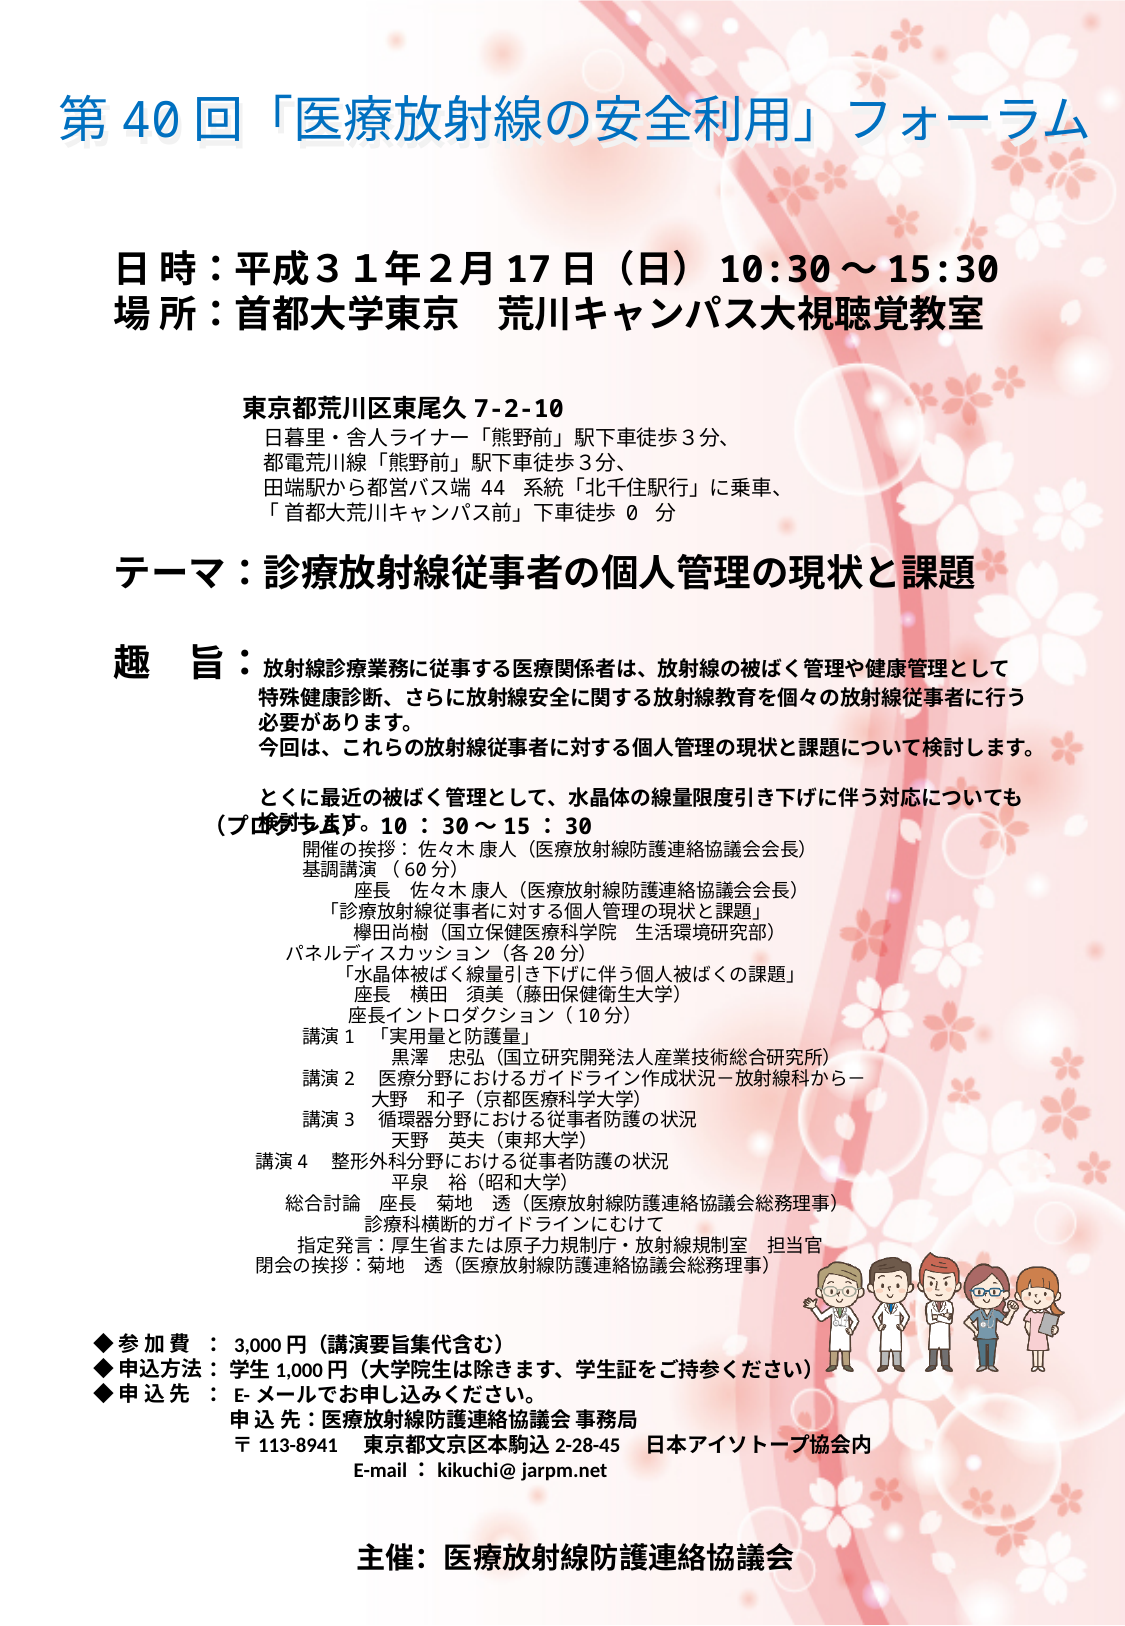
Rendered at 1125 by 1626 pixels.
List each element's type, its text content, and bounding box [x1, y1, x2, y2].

text_box ◆参 加 費 ◆申込方法 ◆申 込 先 [78, 1322, 224, 1488]
text_box 主催：医療放射線防護連絡協議会 [307, 1531, 843, 1582]
text_box ： 3,000円（講演要旨集代含む） ： 学生1,000円（大学院生は除きます、学生証をご持参ください） ： E-メールでお申し込みください。 申 込 先：医療放射線防護連絡協議会 事務局 〒113-8941 東京都文京区本駒込2-28-45 日本アイソトープ協会内 E-mail：kikuchi@ jarpm.net [188, 1324, 968, 1514]
text_box 第40回「医療放射線の安全利用」フォーラム [31, 48, 1125, 163]
picture [0, 0, 1125, 1625]
text_box 日 時：平成３１年２月17日（日）10:30～15:30 場 所：首都大学東京 荒川キャンパス大視聴覚教室 東京都荒川区東尾久7-2-10 日暮里・舎人ライナー「熊野前」駅下車徒歩３分、 都電荒川線「熊野前」駅下車徒歩３分、 田端駅から都営バス端 44 系統「北千住駅行」に乗車、 「 首都大荒川キャンパス前」下車徒歩 0 分 テーマ：診療放射線従事者の個人管理の現状と課題 趣 旨：放射線診療業務に従事する医療関係者は、放射線の被ばく管理や健康管理として 特殊健康診断、さらに放射線安全に関する放射線教育を個々の放射線従事者に行う 必要があります。 今回は、これらの放射線従事者に対する個人管理の現状と課題について検討します。 とくに最近の被ばく管理として、水晶体の線量限度引き下げに伴う対応についても 検討します。 [98, 237, 1070, 887]
text_box （プログラム） 10：30～15：30 開催の挨拶： 佐々木 康人（医療放射線防護連絡協議会会長） 基調講演 （60分） 座長 佐々木 康人（医療放射線防護連絡協議会会長） 「診療放射線従事者に対する個人管理の現状と課題」 欅田尚樹（国立保健医療科学院 生活環境研究部） パネルディスカッション（各20分） 「水晶体被ばく線量引き下げに伴う個人被ばくの課題」 座長 横田 須美（藤田保健衛生大学） 座長イントロダクション（10分） 講演1 「実用量と防護量」 黒澤 忠弘（国立研究開発法人産業技術総合研究所） 講演2 医療分野におけるガイドライン作成状況－放射線科から－ 大野 和子（京都医療科学大学） 講演3 循環器分野における従事者防護の状況 天野 英夫（東邦大学） 講演4 整形外科分野における従事者防護の状況 平泉 裕（昭和大学） 総合討論 座長 菊地 透（医療放射線防護連絡協議会総務理事） 診療科横断的ガイドラインにむけて 指定発言：厚生省または原子力規制庁・放射線規制室 担当官 閉会の挨拶：菊地 透（医療放射線防護連絡協議会総務理事） [188, 789, 968, 1281]
title 第40回「医療放射線の安全利用」フォーラム [28, 41, 1122, 155]
